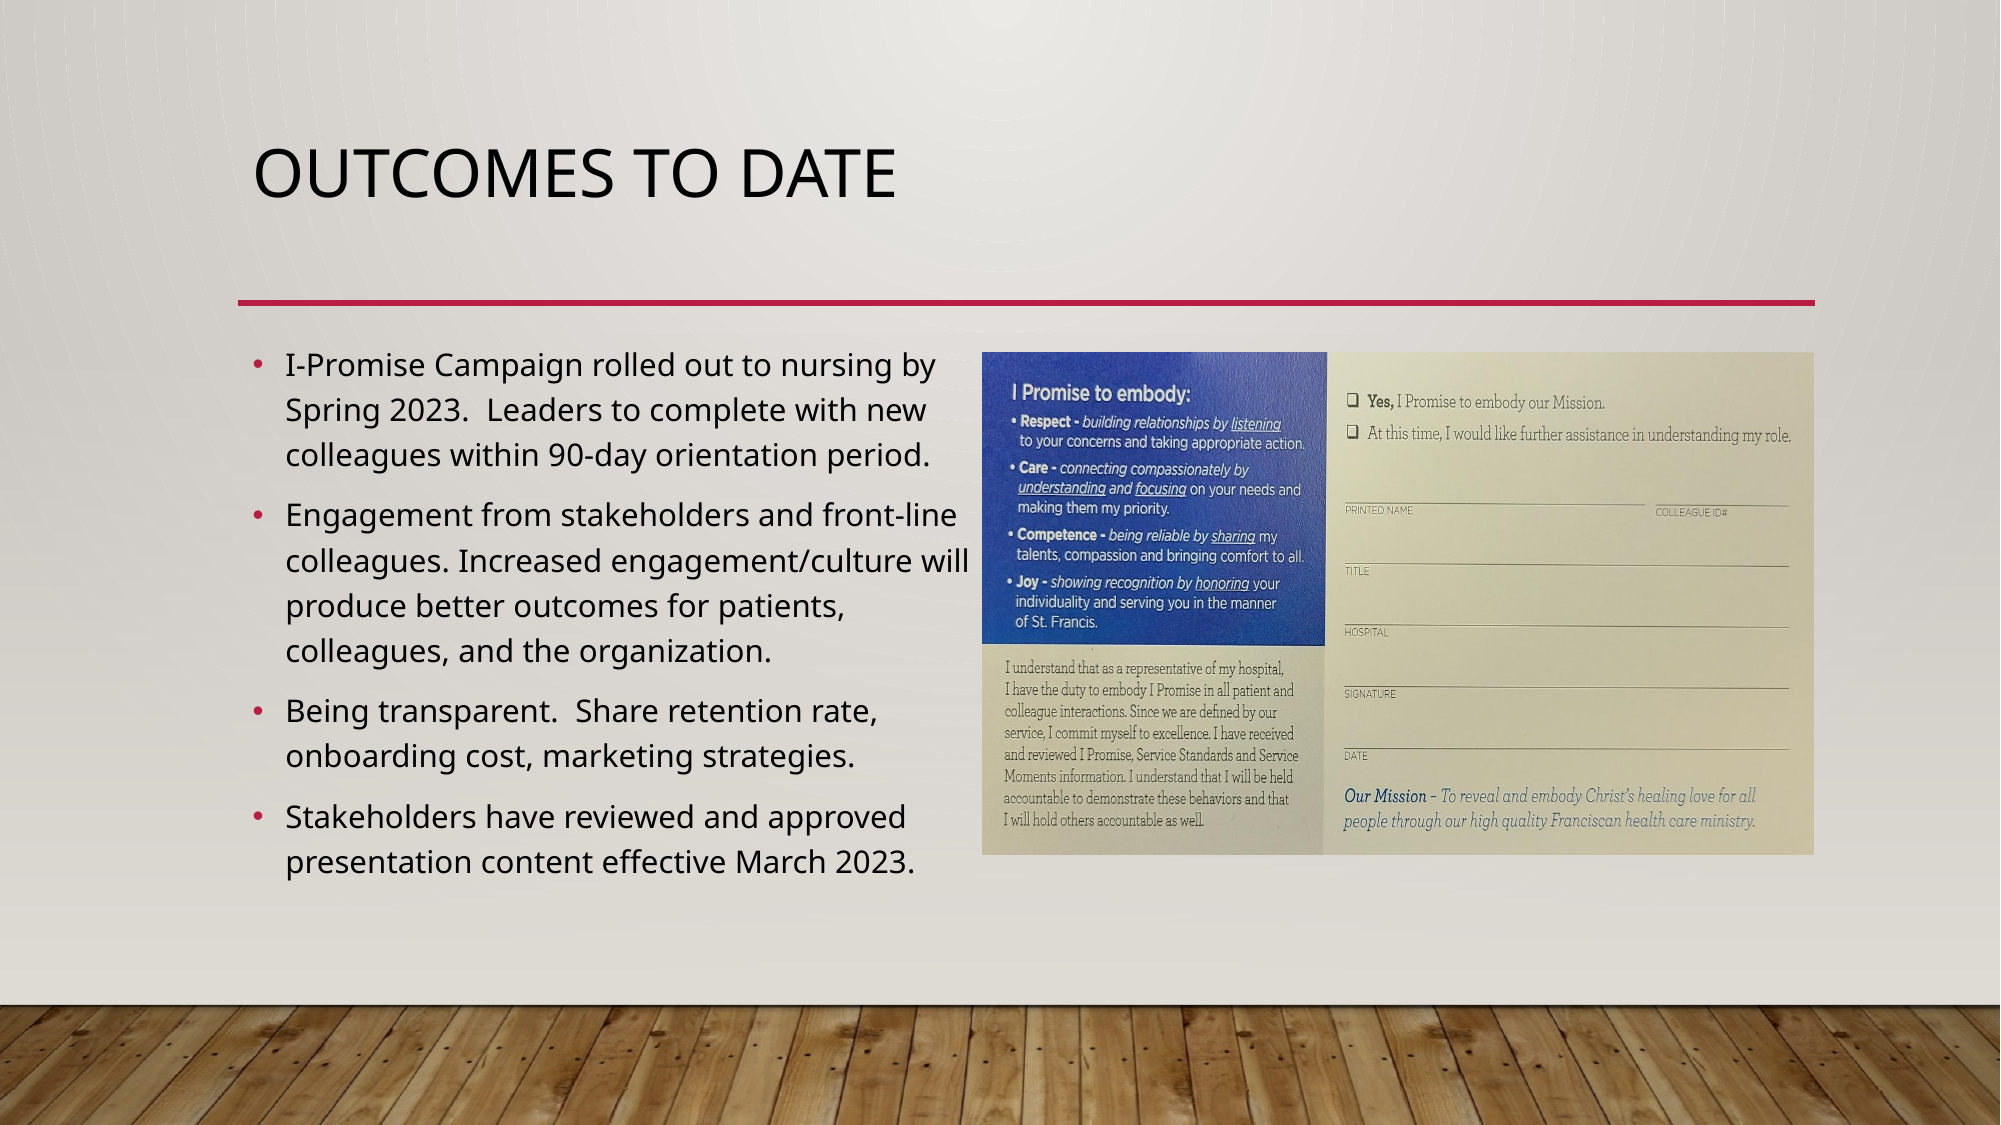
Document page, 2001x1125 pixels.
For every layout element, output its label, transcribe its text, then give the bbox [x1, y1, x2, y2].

title Outcomes to Date [237, 132, 1814, 306]
picture [0, 1005, 2000, 1125]
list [982, 351, 1815, 855]
list I-Promise Campaign rolled out to nursing by Spring 2023. Leaders to complete with new colleagues within 90-day orientation period. Engagement from stakeholders and front-line colleagues. Increased engagement/culture will produce better outcomes for patients, colleagues, and the organization. Being transparent. Share retention rate, onboarding cost, marketing strategies. Stakeholders have reviewed and approved presentation content effective March 2023. [237, 329, 1000, 896]
